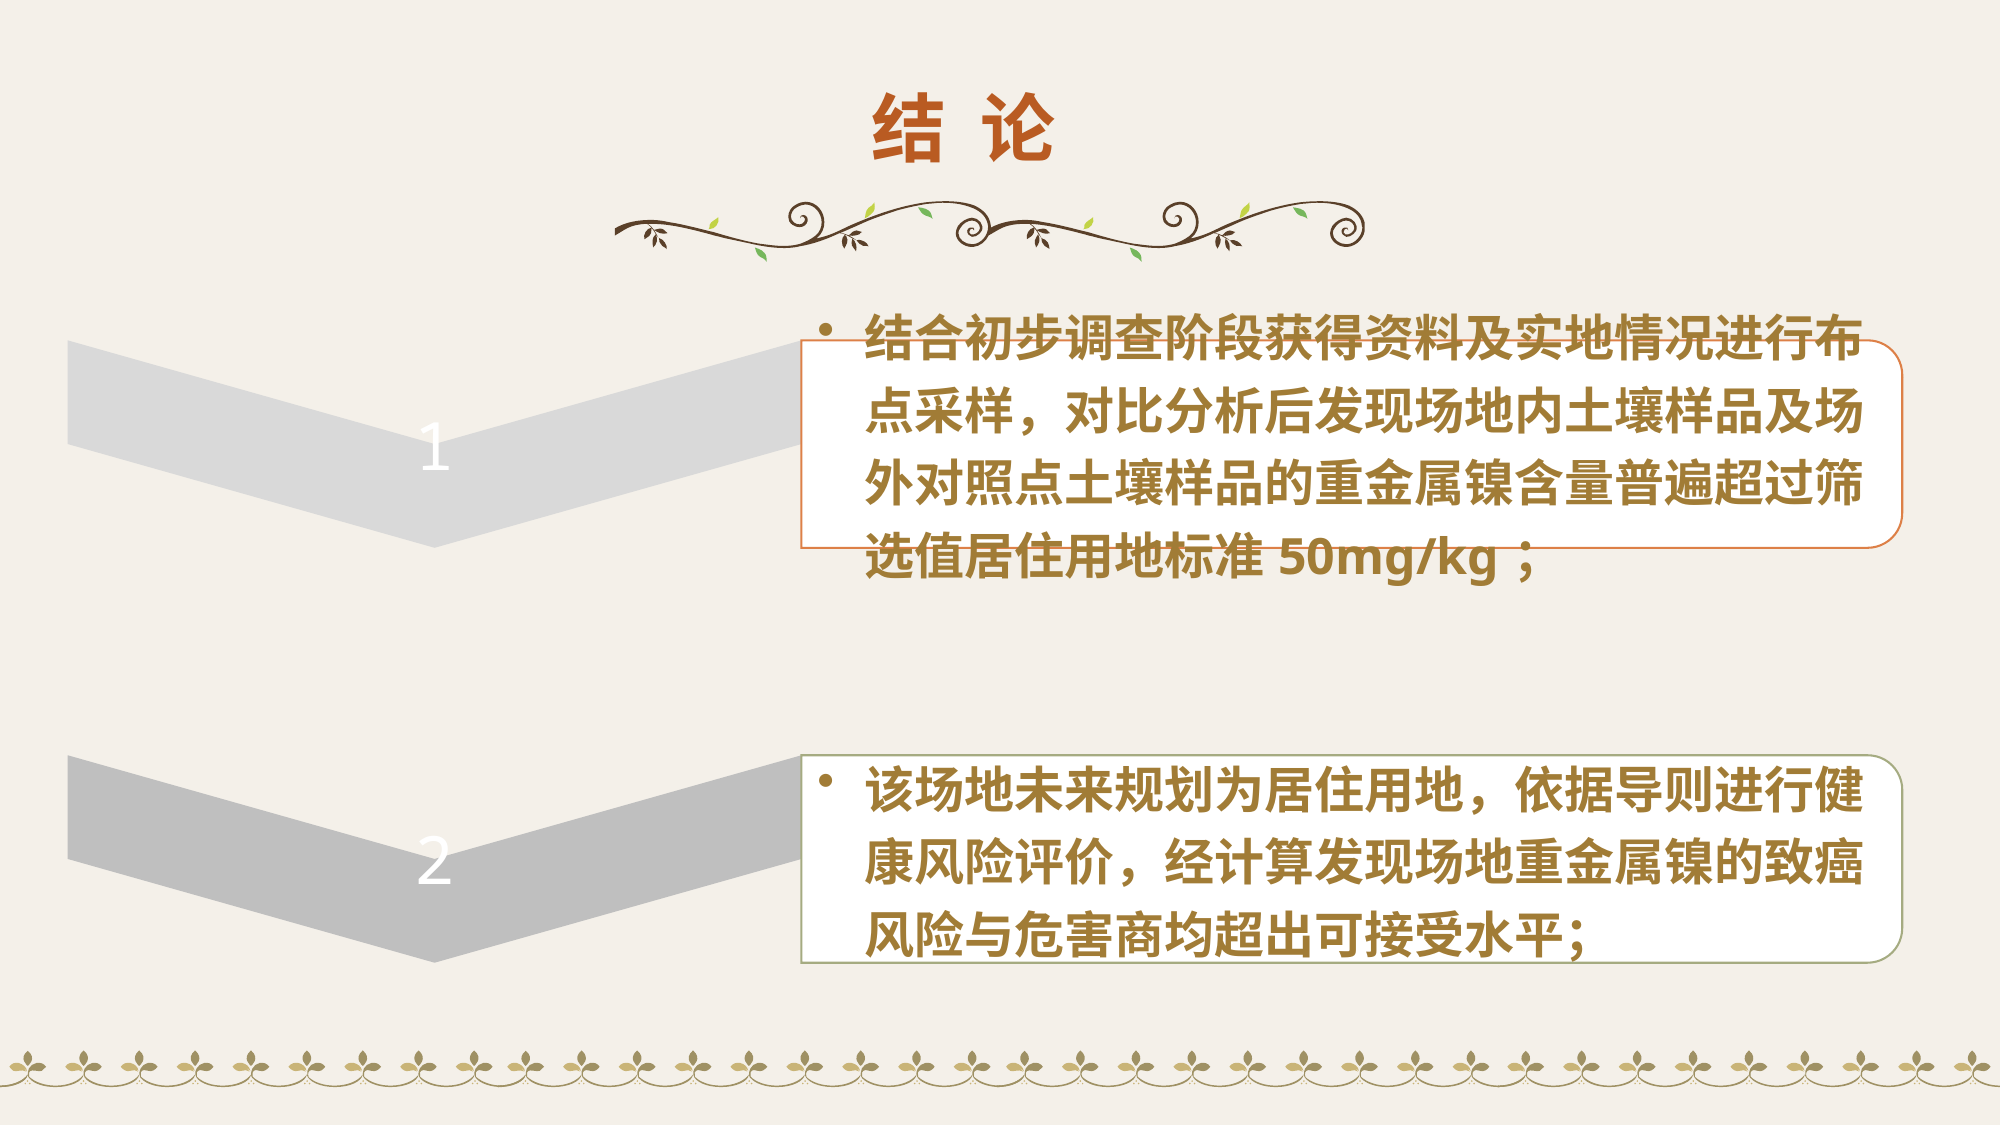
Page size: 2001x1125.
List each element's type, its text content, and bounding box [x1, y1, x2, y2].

picture [614, 200, 1365, 262]
text_box 结 论 [856, 74, 1071, 179]
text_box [67, 340, 1903, 963]
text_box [0, 1050, 2000, 1088]
